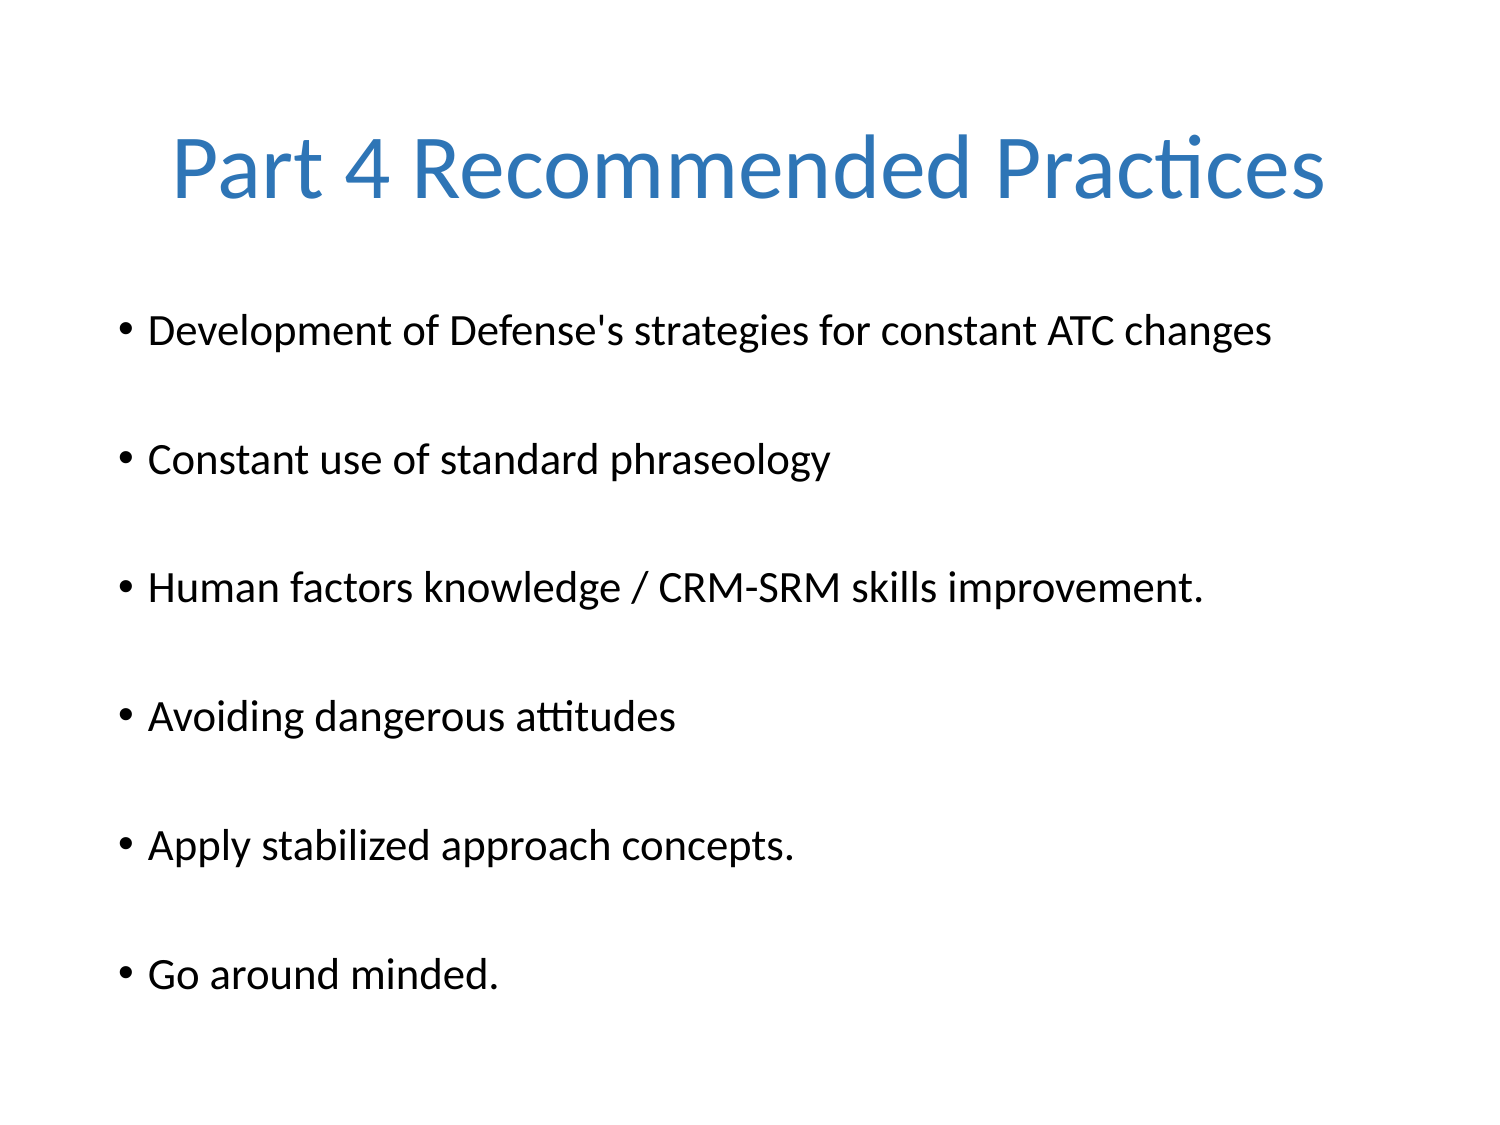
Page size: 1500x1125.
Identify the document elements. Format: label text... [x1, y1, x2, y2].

title Part 4 Recommended Practices [103, 59, 1397, 278]
list Development of Defense's strategies for constant ATC changes Constant use of standard phraseology Human factors knowledge / CRM-SRM skills improvement. Avoiding dangerous attitudes Apply stabilized approach concepts. Go around minded. [103, 299, 1397, 1014]
